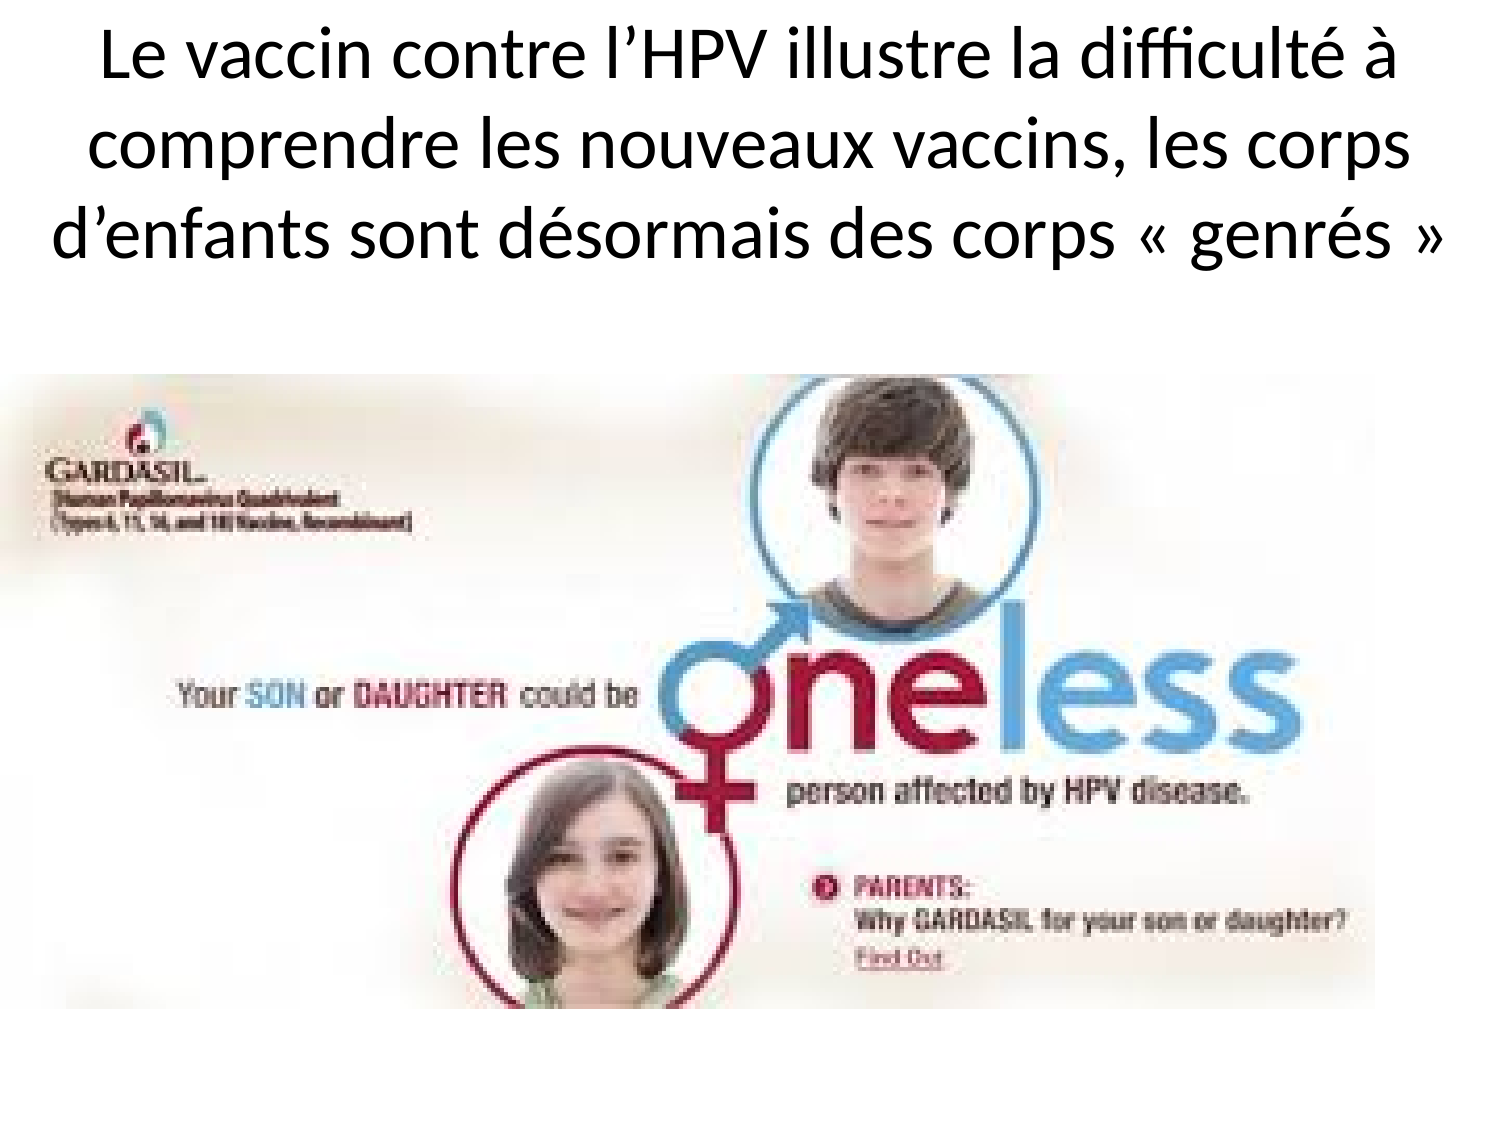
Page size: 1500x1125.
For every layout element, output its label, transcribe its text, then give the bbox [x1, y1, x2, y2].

picture [0, 374, 1376, 1009]
title Le vaccin contre l’HPV illustre la difficulté à comprendre les nouveaux vaccins, les corps d’enfants sont désormais des corps « genrés » [0, 45, 1500, 233]
